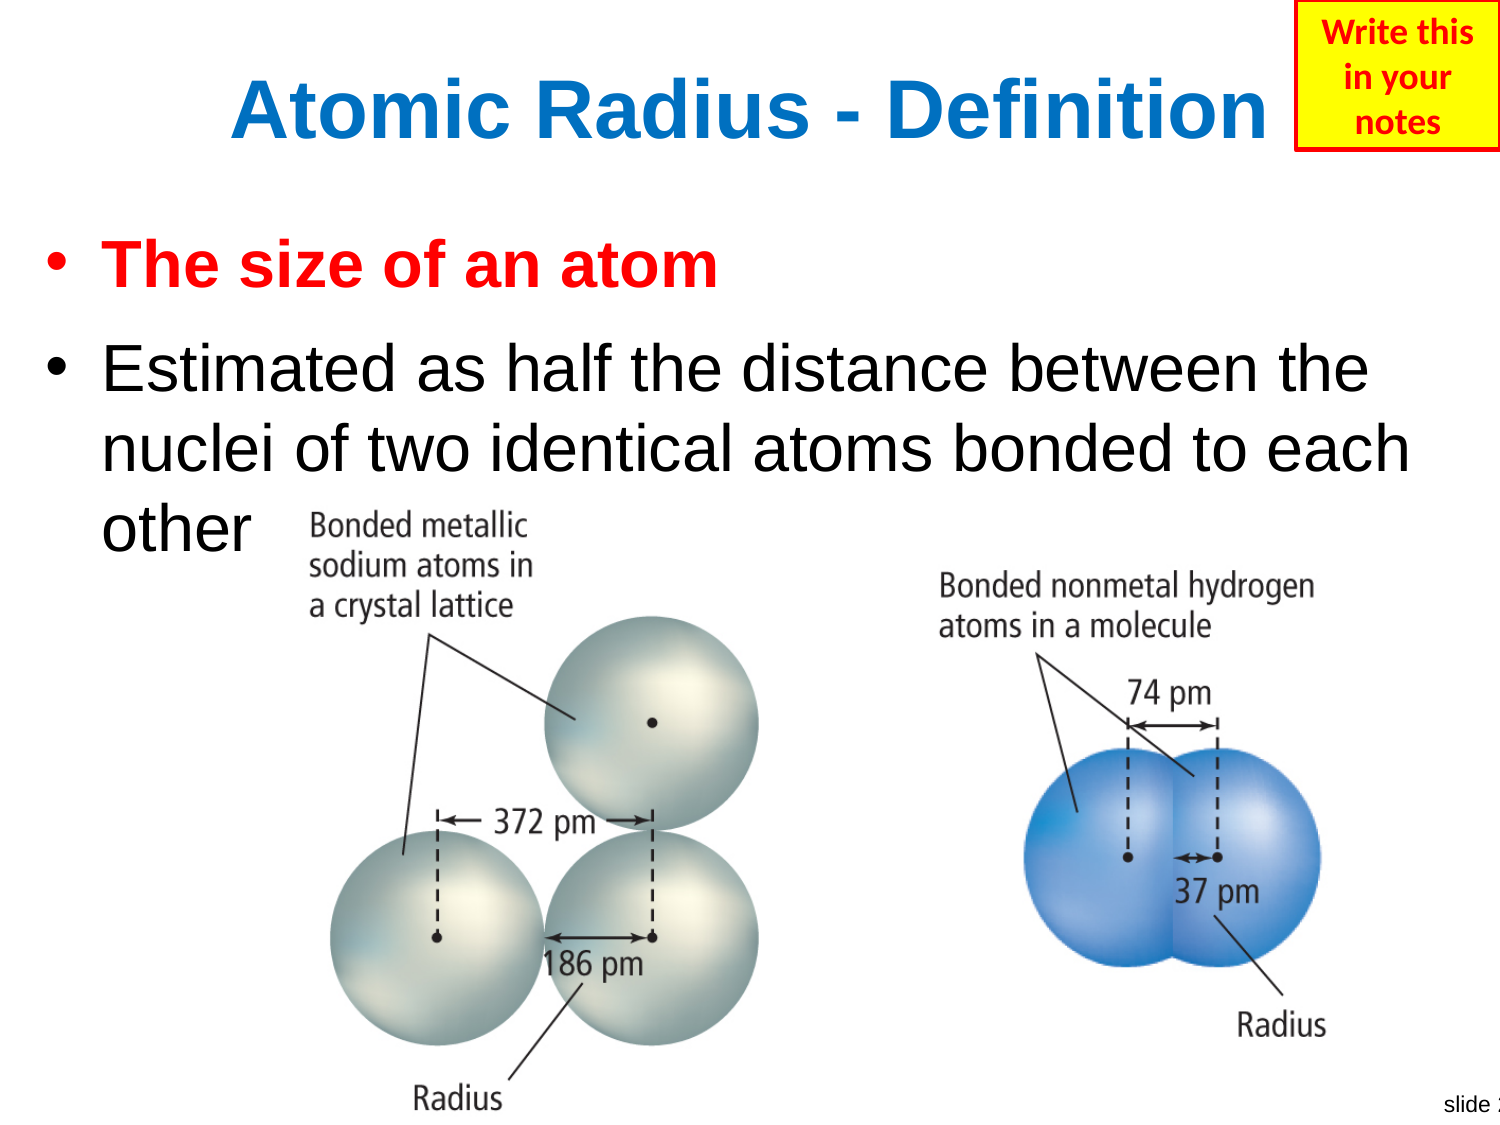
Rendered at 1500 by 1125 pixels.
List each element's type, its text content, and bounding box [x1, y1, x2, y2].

text_box Write this in your notes [1295, 0, 1500, 150]
picture [294, 497, 1355, 1125]
title Atomic Radius - Definition [30, 45, 1470, 165]
list The size of an atom Estimated as half the distance between the nuclei of two identical atoms bonded to each other [30, 212, 1470, 1055]
